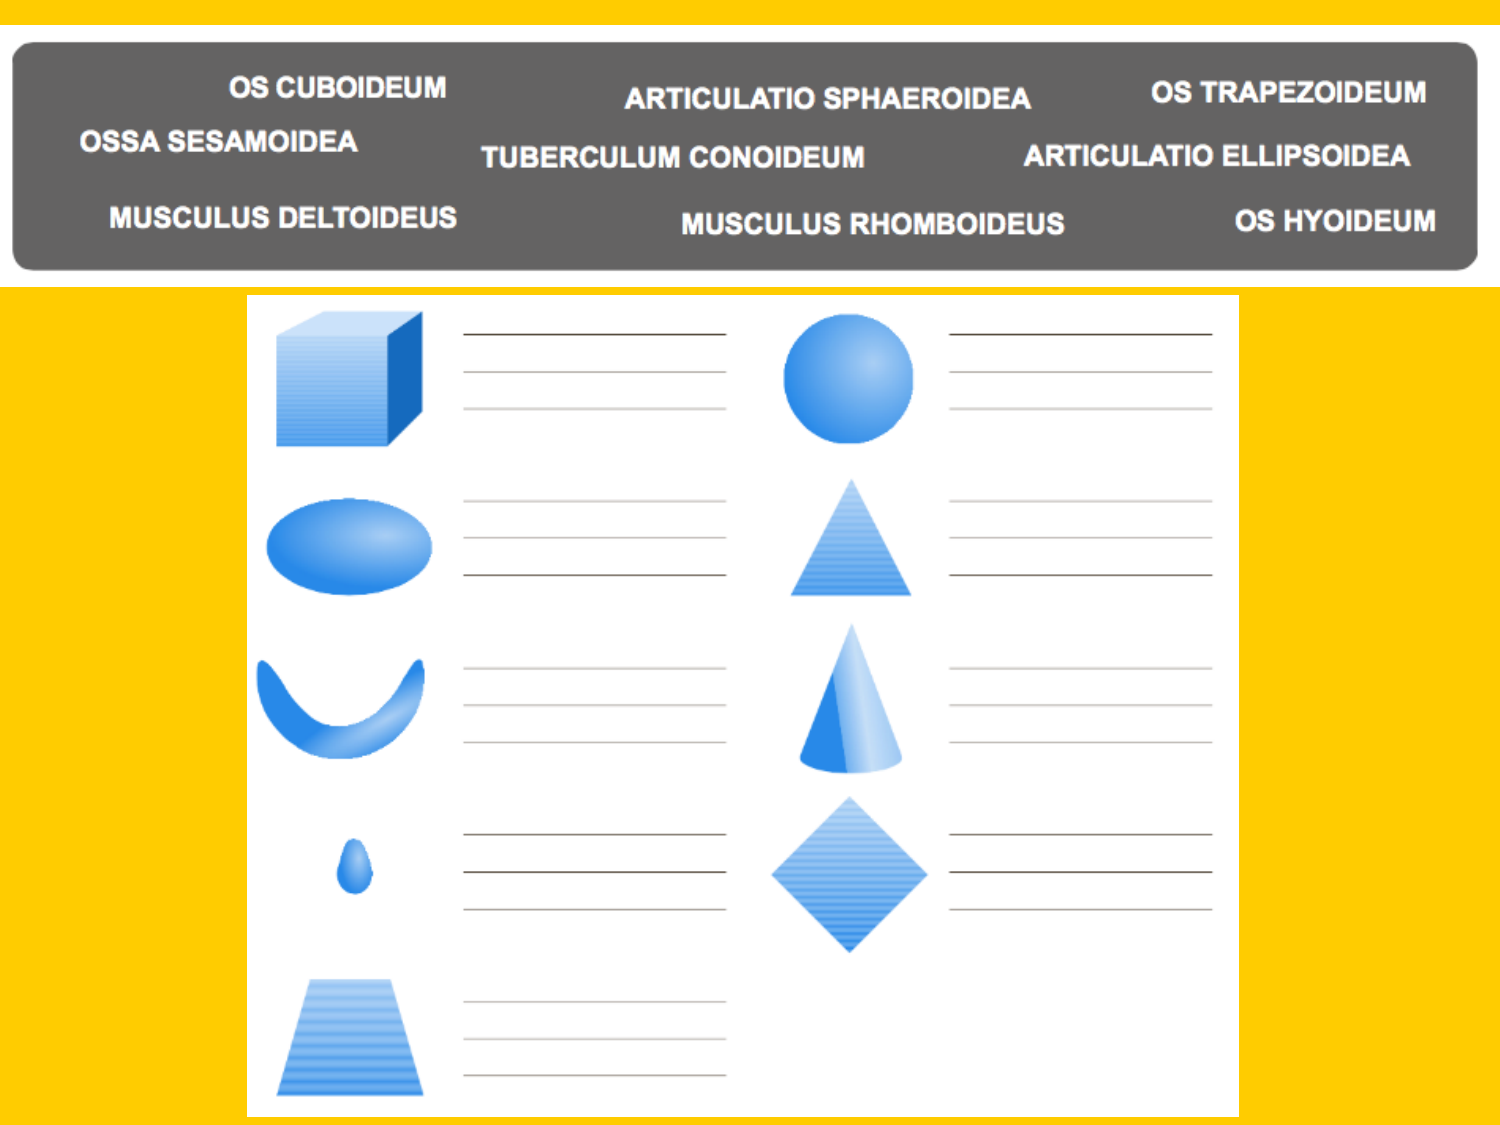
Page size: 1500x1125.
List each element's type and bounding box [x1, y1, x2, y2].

picture [0, 25, 1500, 287]
picture [246, 295, 1239, 1117]
